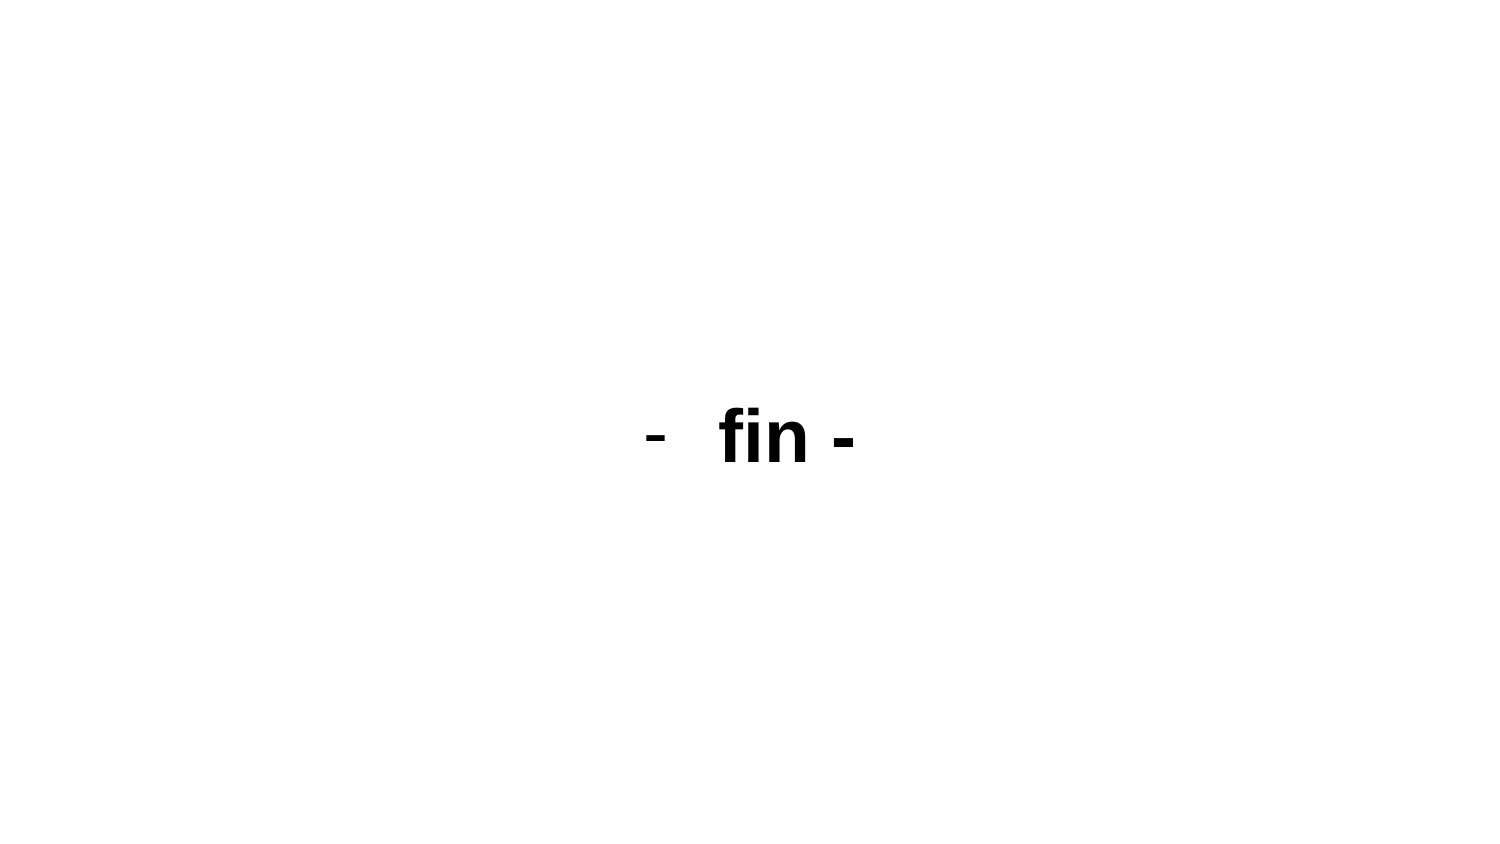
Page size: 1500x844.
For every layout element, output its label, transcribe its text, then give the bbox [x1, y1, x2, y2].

title fin - [75, 351, 1425, 493]
